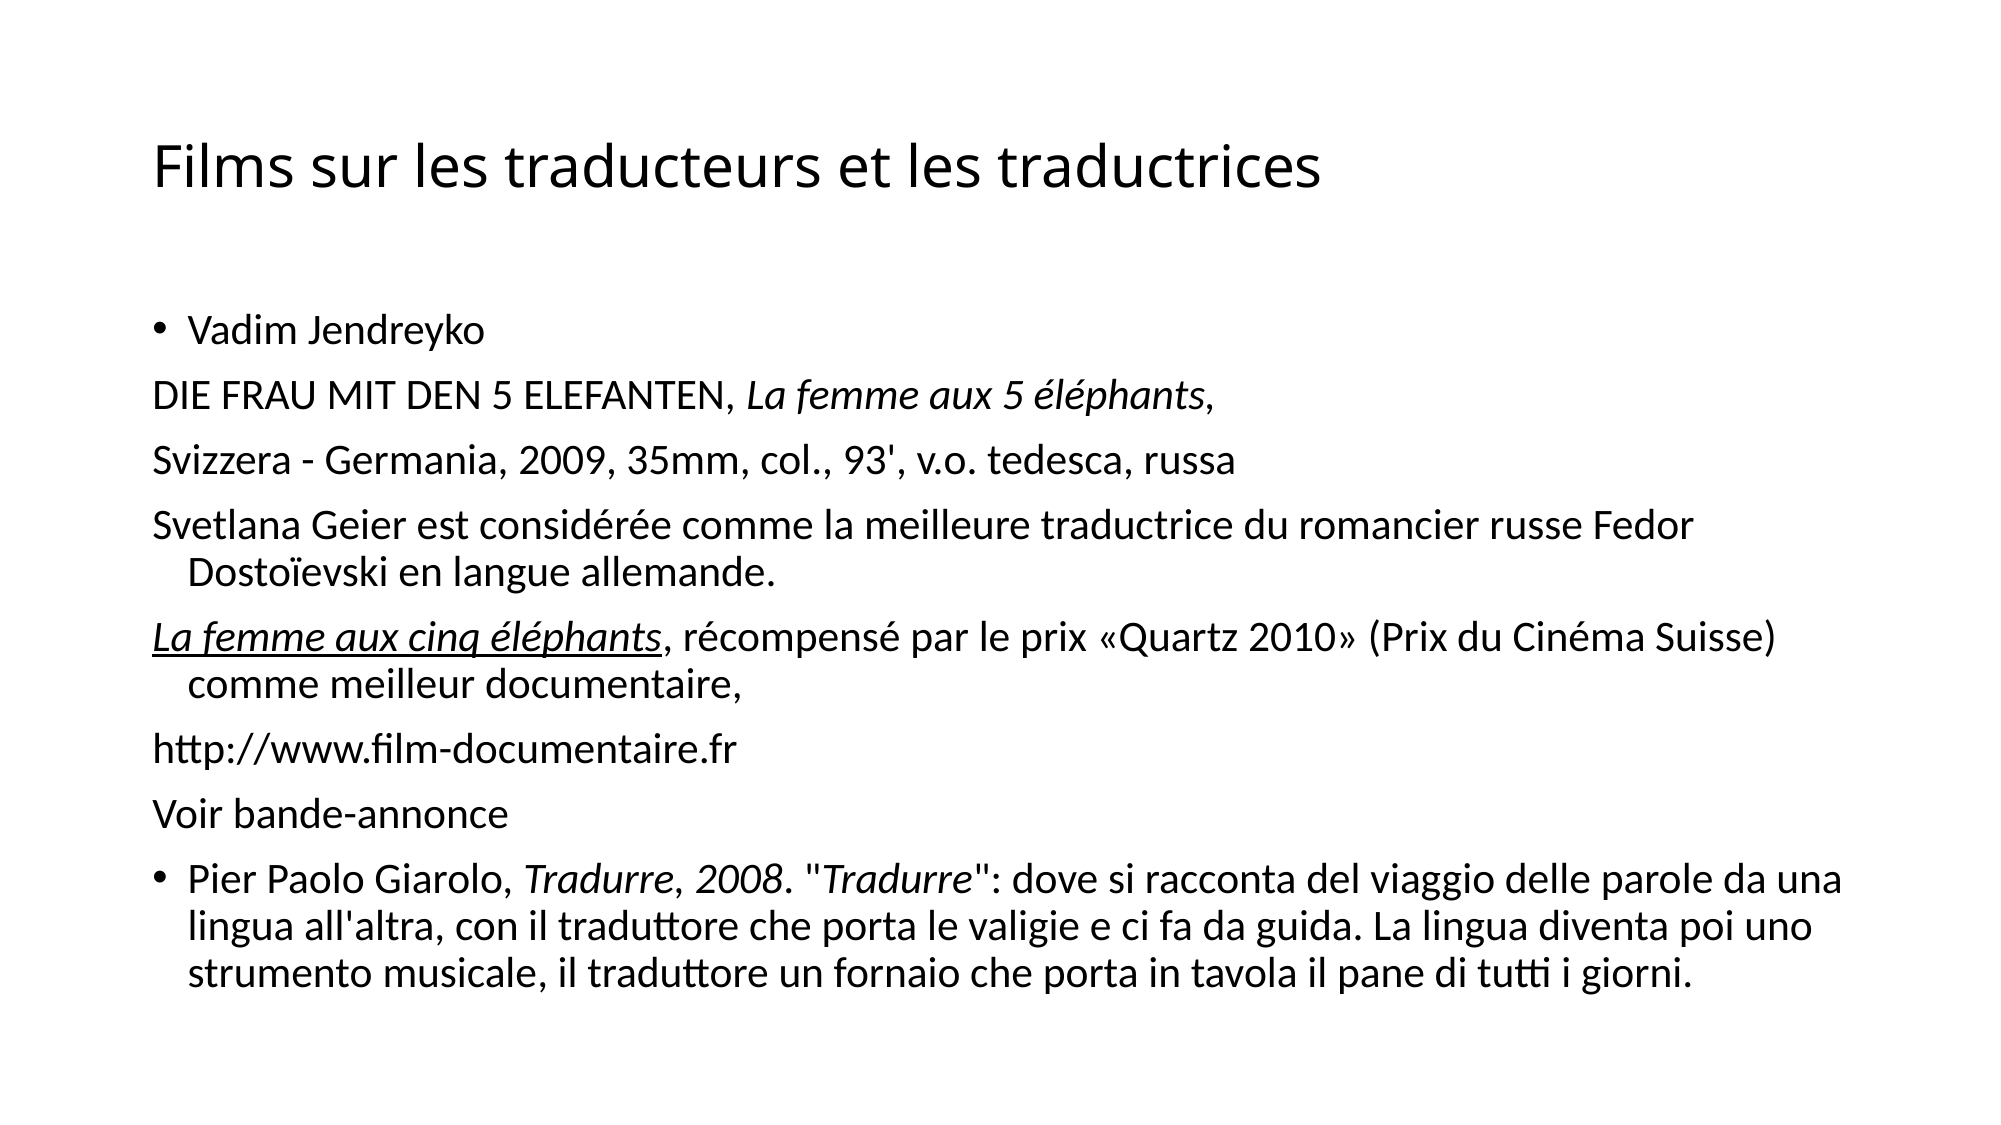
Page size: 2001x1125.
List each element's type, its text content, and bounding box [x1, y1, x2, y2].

list Vadim Jendreyko DIE FRAU MIT DEN 5 ELEFANTEN, La femme aux 5 éléphants, Svizzera - Germania, 2009, 35mm, col., 93', v.o. tedesca, russa Svetlana Geier est considérée comme la meilleure traductrice du romancier russe Fedor Dostoïevski en langue allemande. La femme aux cinq éléphants, récompensé par le prix «Quartz 2010» (Prix du Cinéma Suisse) comme meilleur documentaire, http://www.film-documentaire.fr Voir bande-annonce Pier Paolo Giarolo, Tradurre, 2008. "Tradurre": dove si racconta del viaggio delle parole da una lingua all'altra, con il traduttore che porta le valigie e ci fa da guida. La lingua diventa poi uno strumento musicale, il traduttore un fornaio che porta in tavola il pane di tutti i giorni. [137, 299, 1863, 1014]
title Films sur les traducteurs et les traductrices [137, 59, 1863, 278]
